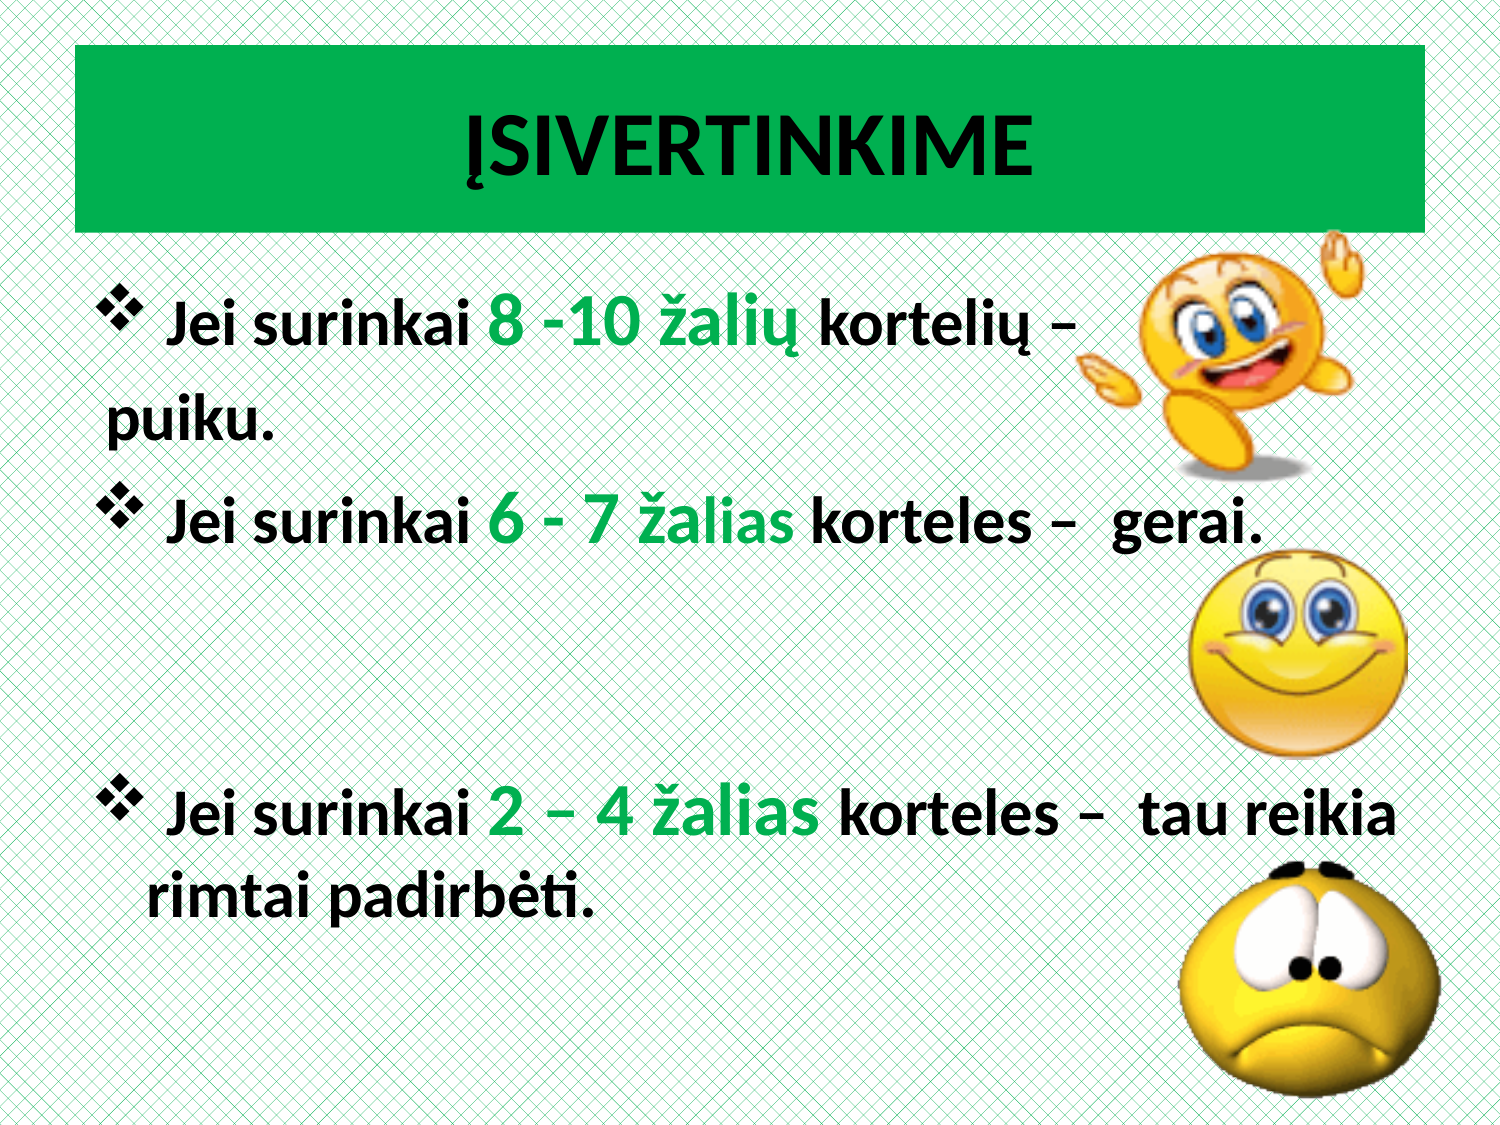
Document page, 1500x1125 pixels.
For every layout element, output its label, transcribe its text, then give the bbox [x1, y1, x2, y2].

list Jei surinkai 8 -10 žalių kortelių – puiku. Jei surinkai 6 - 7 žalias korteles – gerai. Jei surinkai 2 – 4 žalias korteles – tau reikia rimtai padirbėti. [75, 262, 1425, 1005]
picture [1056, 184, 1424, 492]
picture [1183, 546, 1408, 760]
picture [1162, 822, 1459, 1125]
title ĮSIVERTINKIME [75, 45, 1425, 233]
